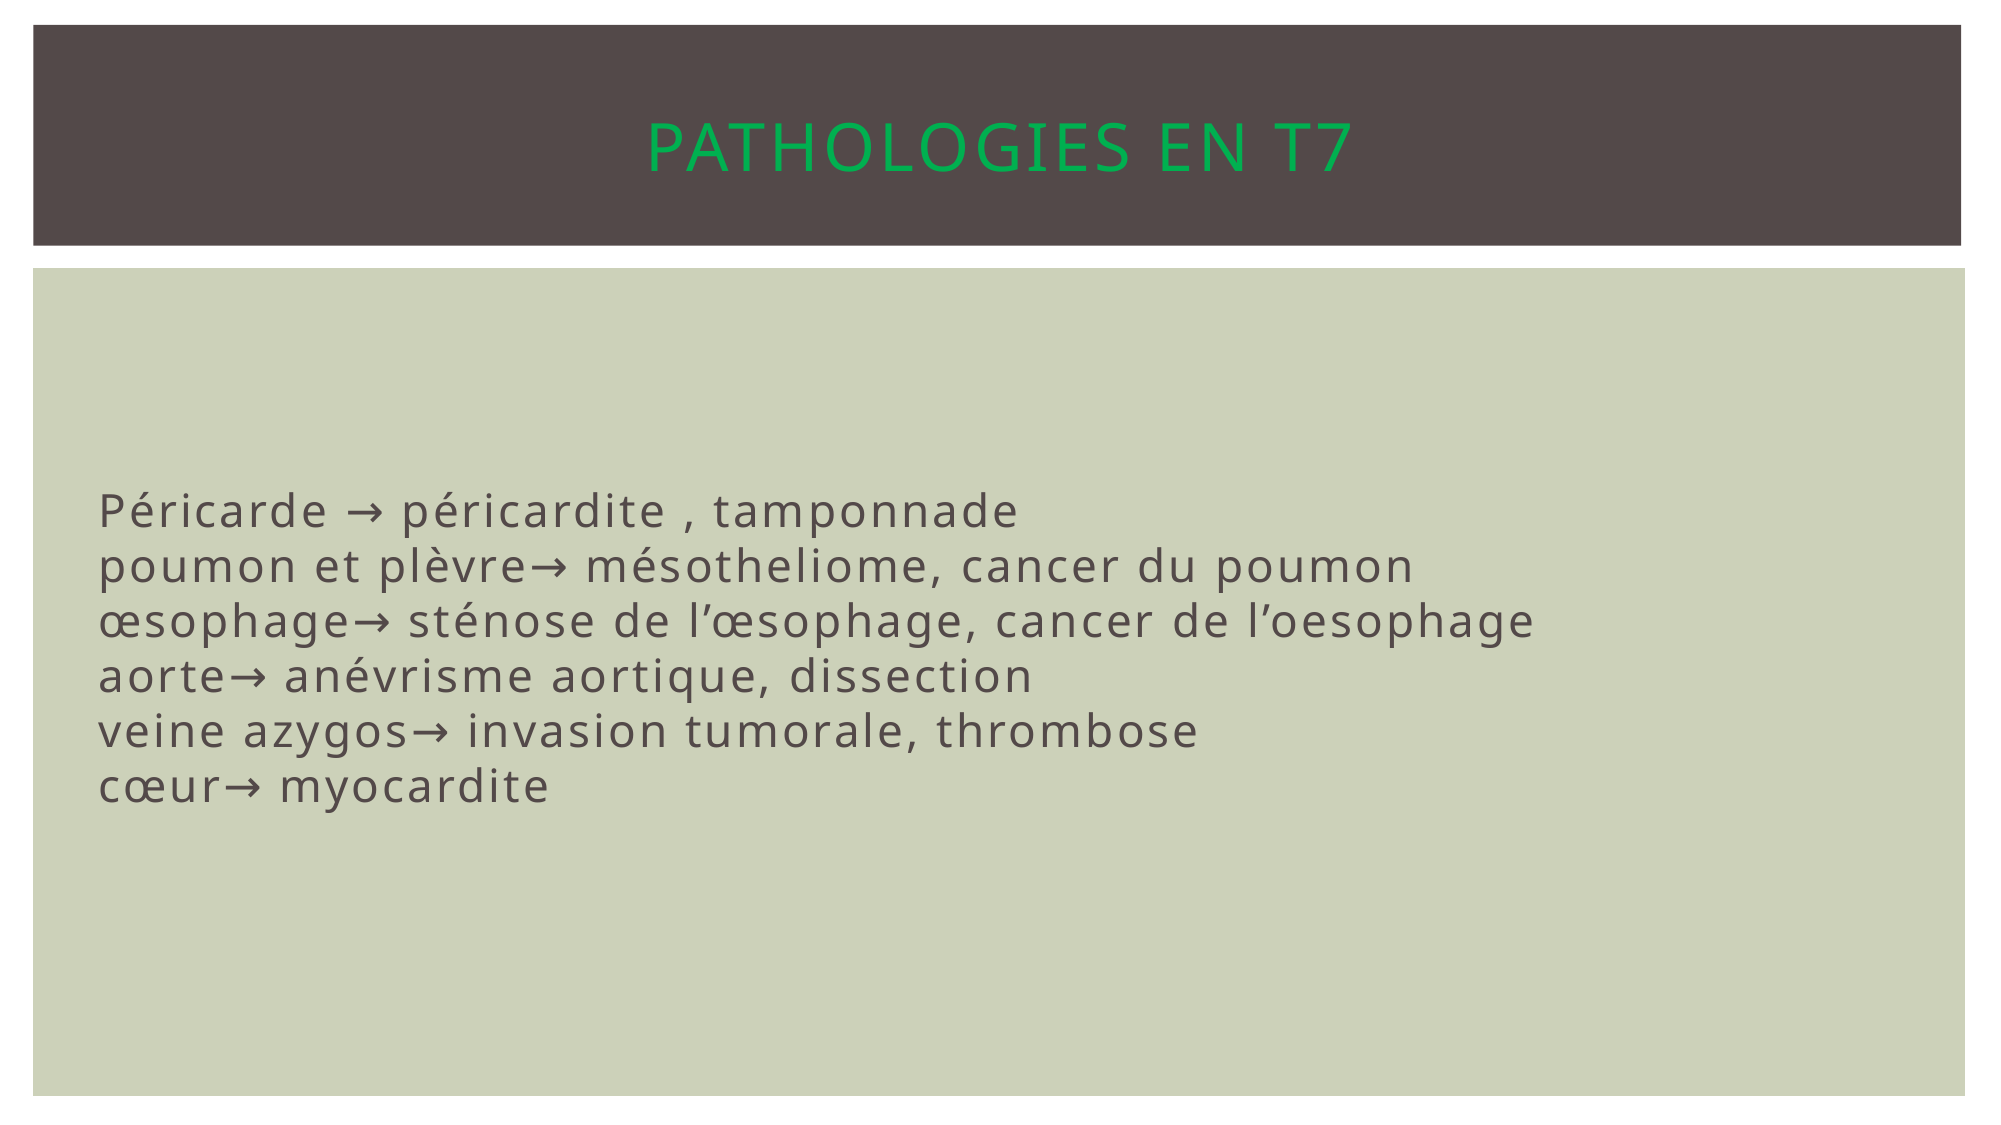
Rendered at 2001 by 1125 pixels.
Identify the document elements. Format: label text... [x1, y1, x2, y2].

title Pathologies en T7 [83, 58, 1917, 232]
list Péricarde → péricardite , tamponnade poumon et plèvre→ mésotheliome, cancer du poumon œsophage→ sténose de l’œsophage, cancer de l’oesophage aorte→ anévrisme aortique, dissection veine azygos→ invasion tumorale, thrombose cœur→ myocardite [83, 281, 1923, 1005]
